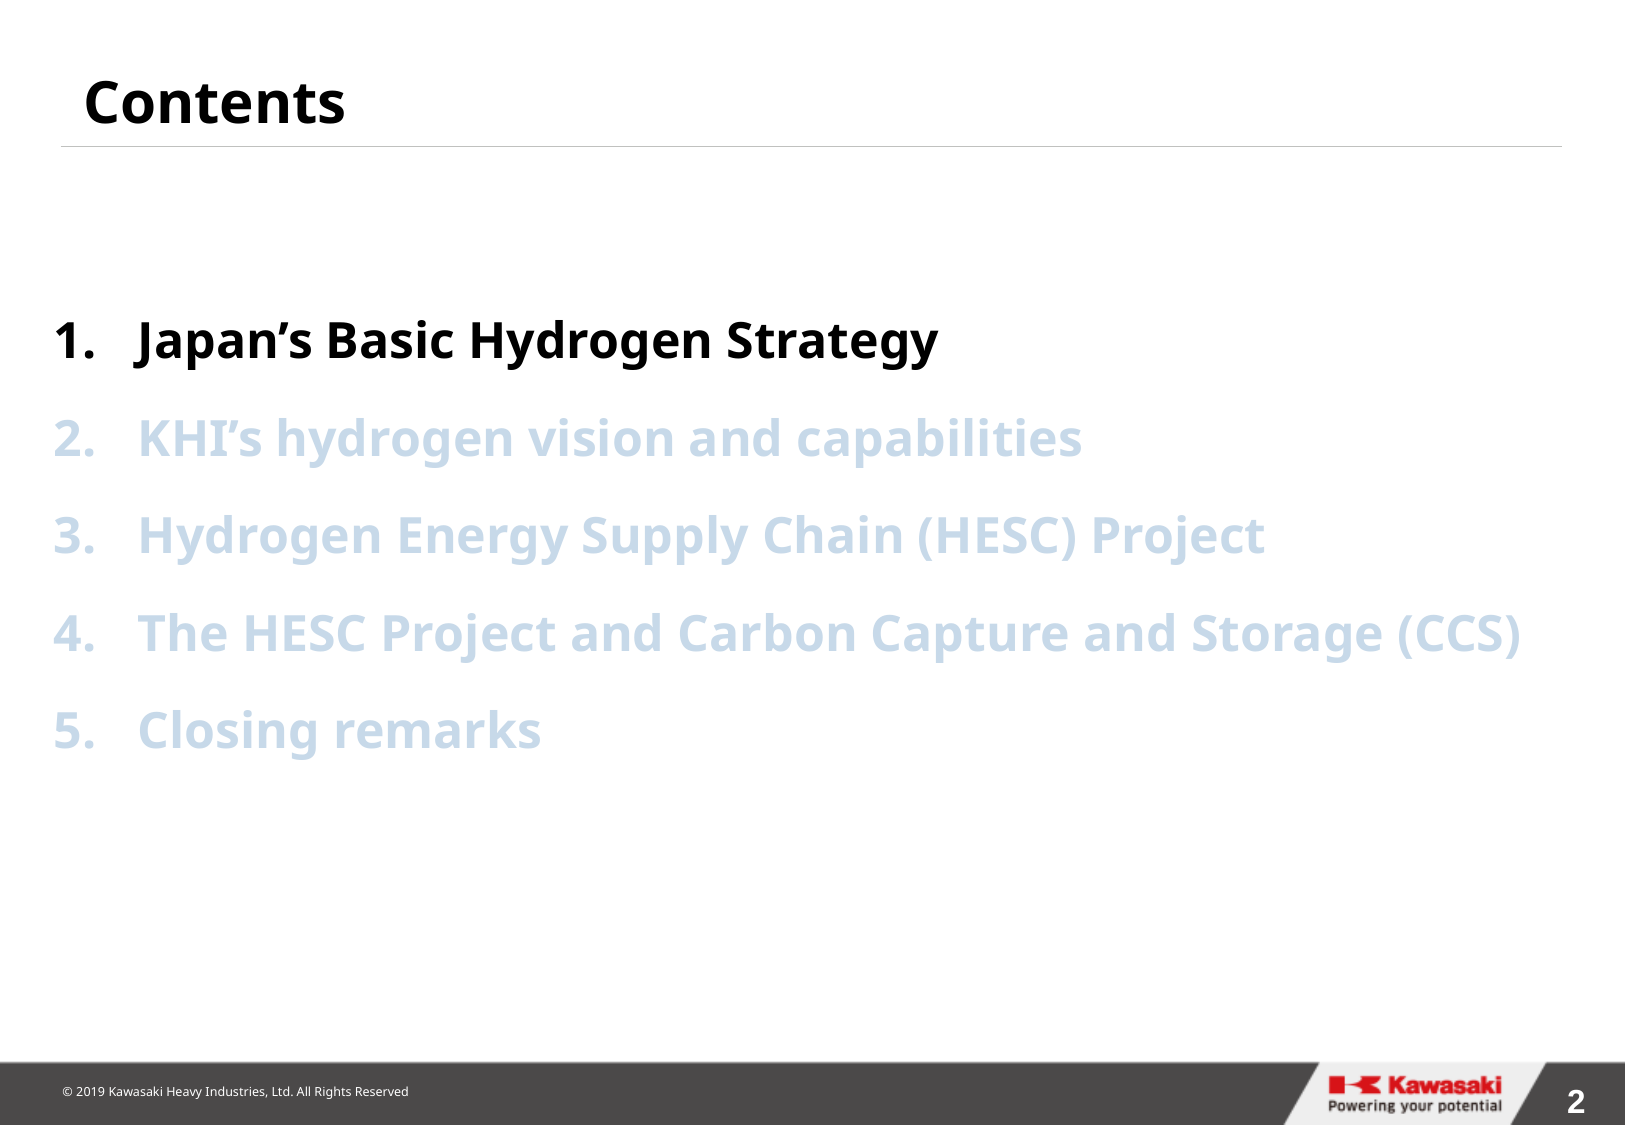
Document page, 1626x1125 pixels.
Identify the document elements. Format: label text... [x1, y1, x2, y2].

picture [0, 1059, 1625, 1125]
list Japan’s Basic Hydrogen Strategy KHI’s hydrogen vision and capabilities Hydrogen Energy Supply Chain (HESC) Project The HESC Project and Carbon Capture and Storage (CCS) Closing remarks [38, 301, 1546, 895]
title Contents [68, 41, 1165, 160]
